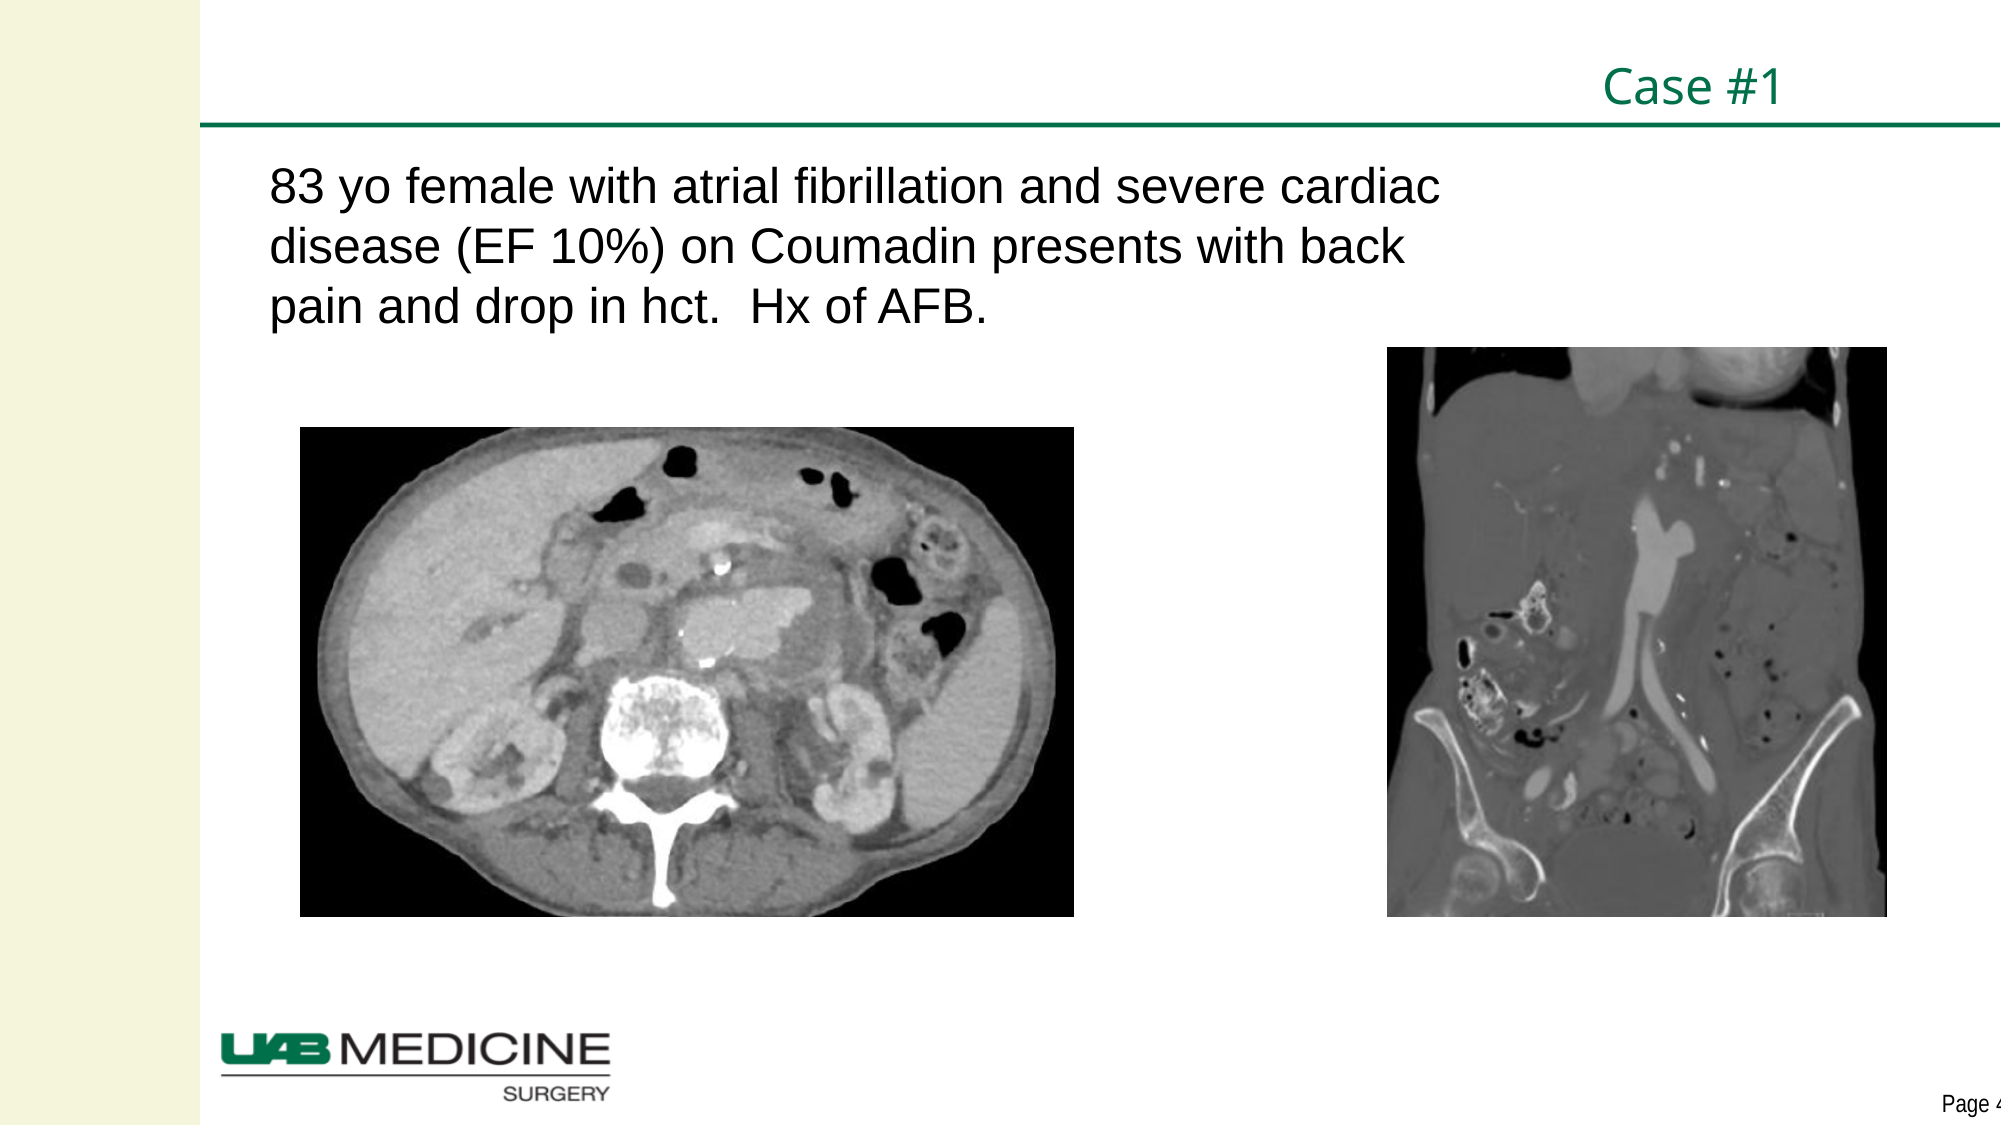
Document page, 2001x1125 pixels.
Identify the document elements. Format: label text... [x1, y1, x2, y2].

text_box 83 yo female with atrial fibrillation and severe cardiac disease (EF 10%) on Coumadin presents with back pain and drop in hct. Hx of AFB. [254, 145, 1517, 422]
picture [1387, 347, 1888, 918]
title Case #1 [1439, 0, 1951, 124]
picture [299, 426, 1075, 918]
picture [214, 1024, 616, 1109]
